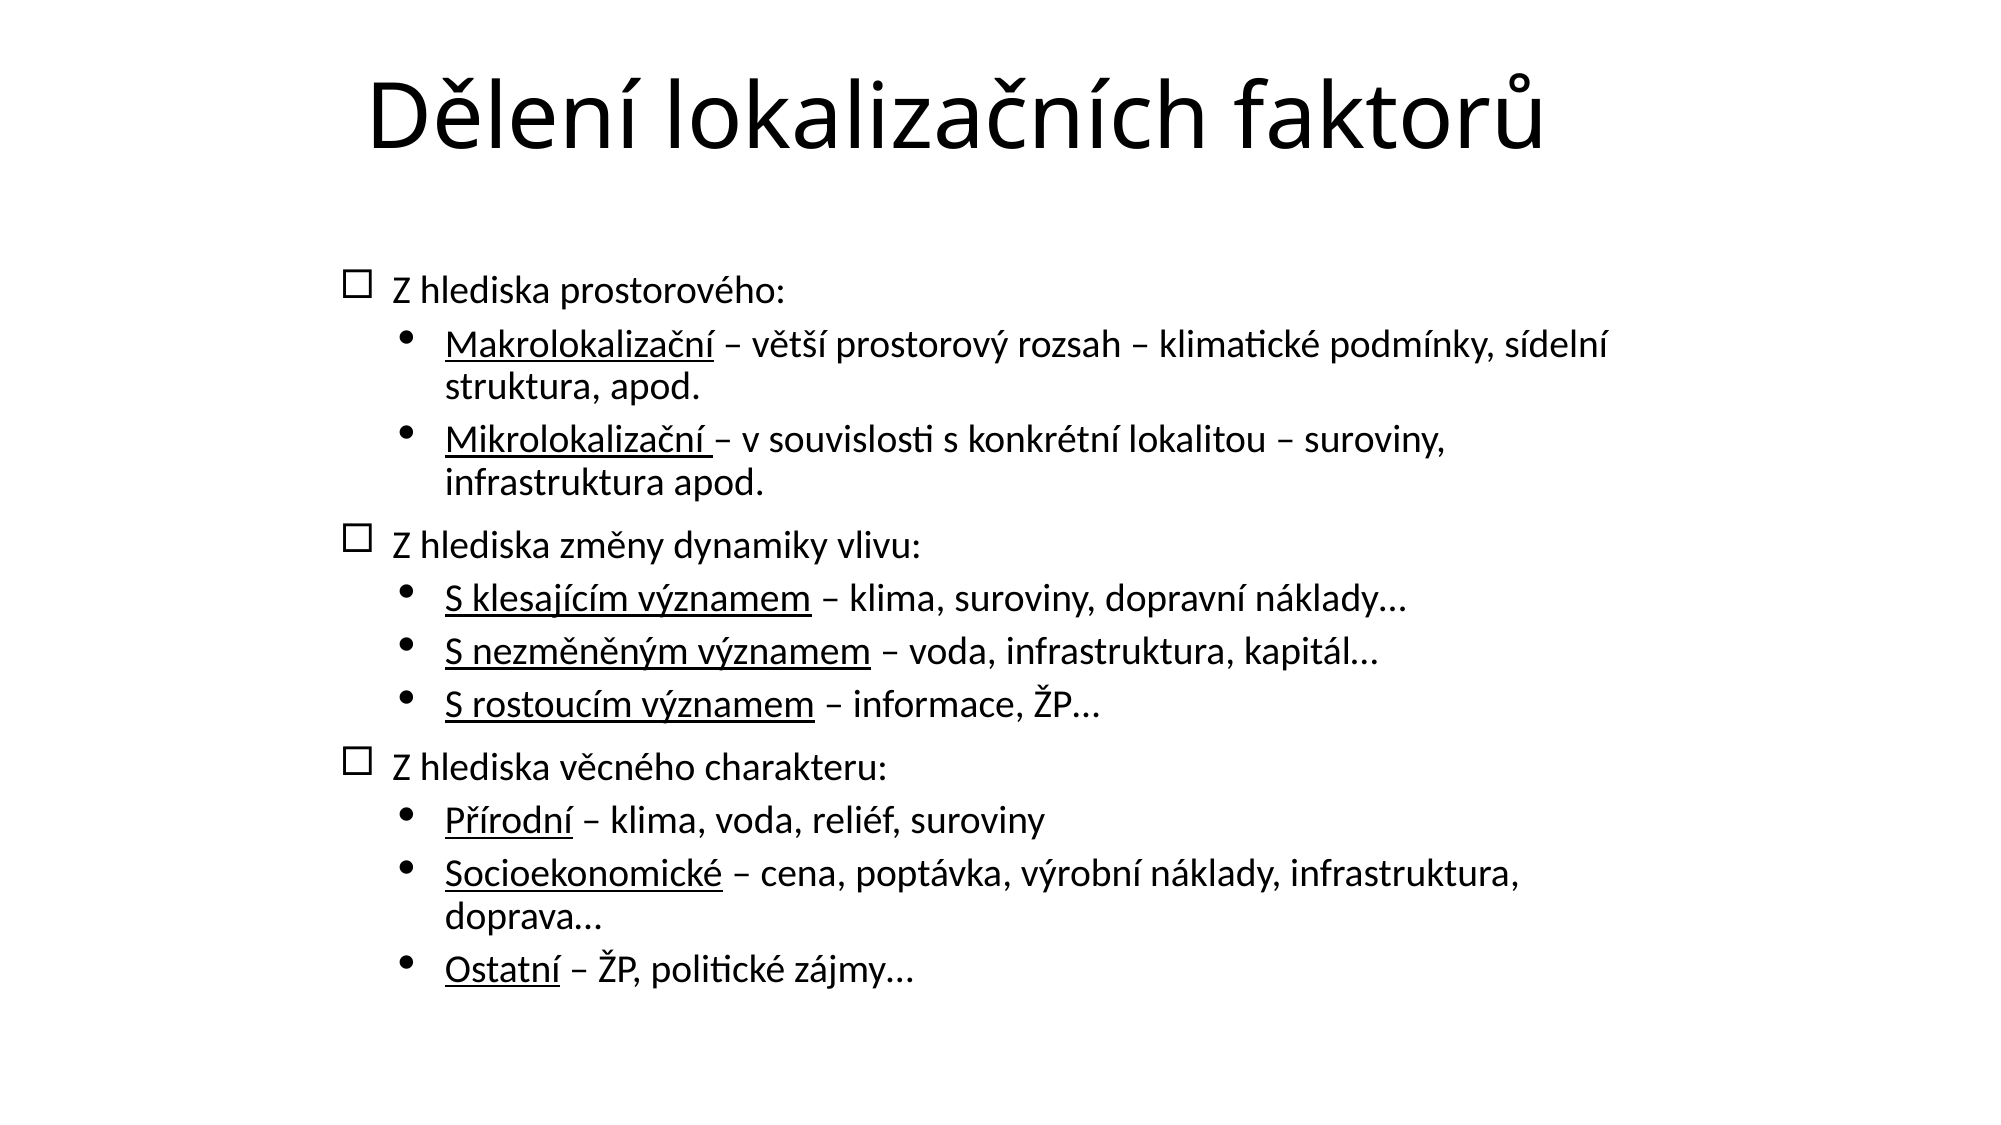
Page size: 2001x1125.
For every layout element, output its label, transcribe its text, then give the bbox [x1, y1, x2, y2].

title Dělení lokalizačních faktorů [350, 37, 1688, 200]
list Z hlediska prostorového: Makrolokalizační – větší prostorový rozsah – klimatické podmínky, sídelní struktura, apod. Mikrolokalizační – v souvislosti s konkrétní lokalitou – suroviny, infrastruktura apod. Z hlediska změny dynamiky vlivu: S klesajícím významem – klima, suroviny, dopravní náklady… S nezměněným významem – voda, infrastruktura, kapitál… S rostoucím významem – informace, ŽP… Z hlediska věcného charakteru: Přírodní – klima, voda, reliéf, suroviny Socioekonomické – cena, poptávka, výrobní náklady, infrastruktura, doprava… Ostatní – ŽP, politické zájmy… [324, 262, 1675, 1035]
